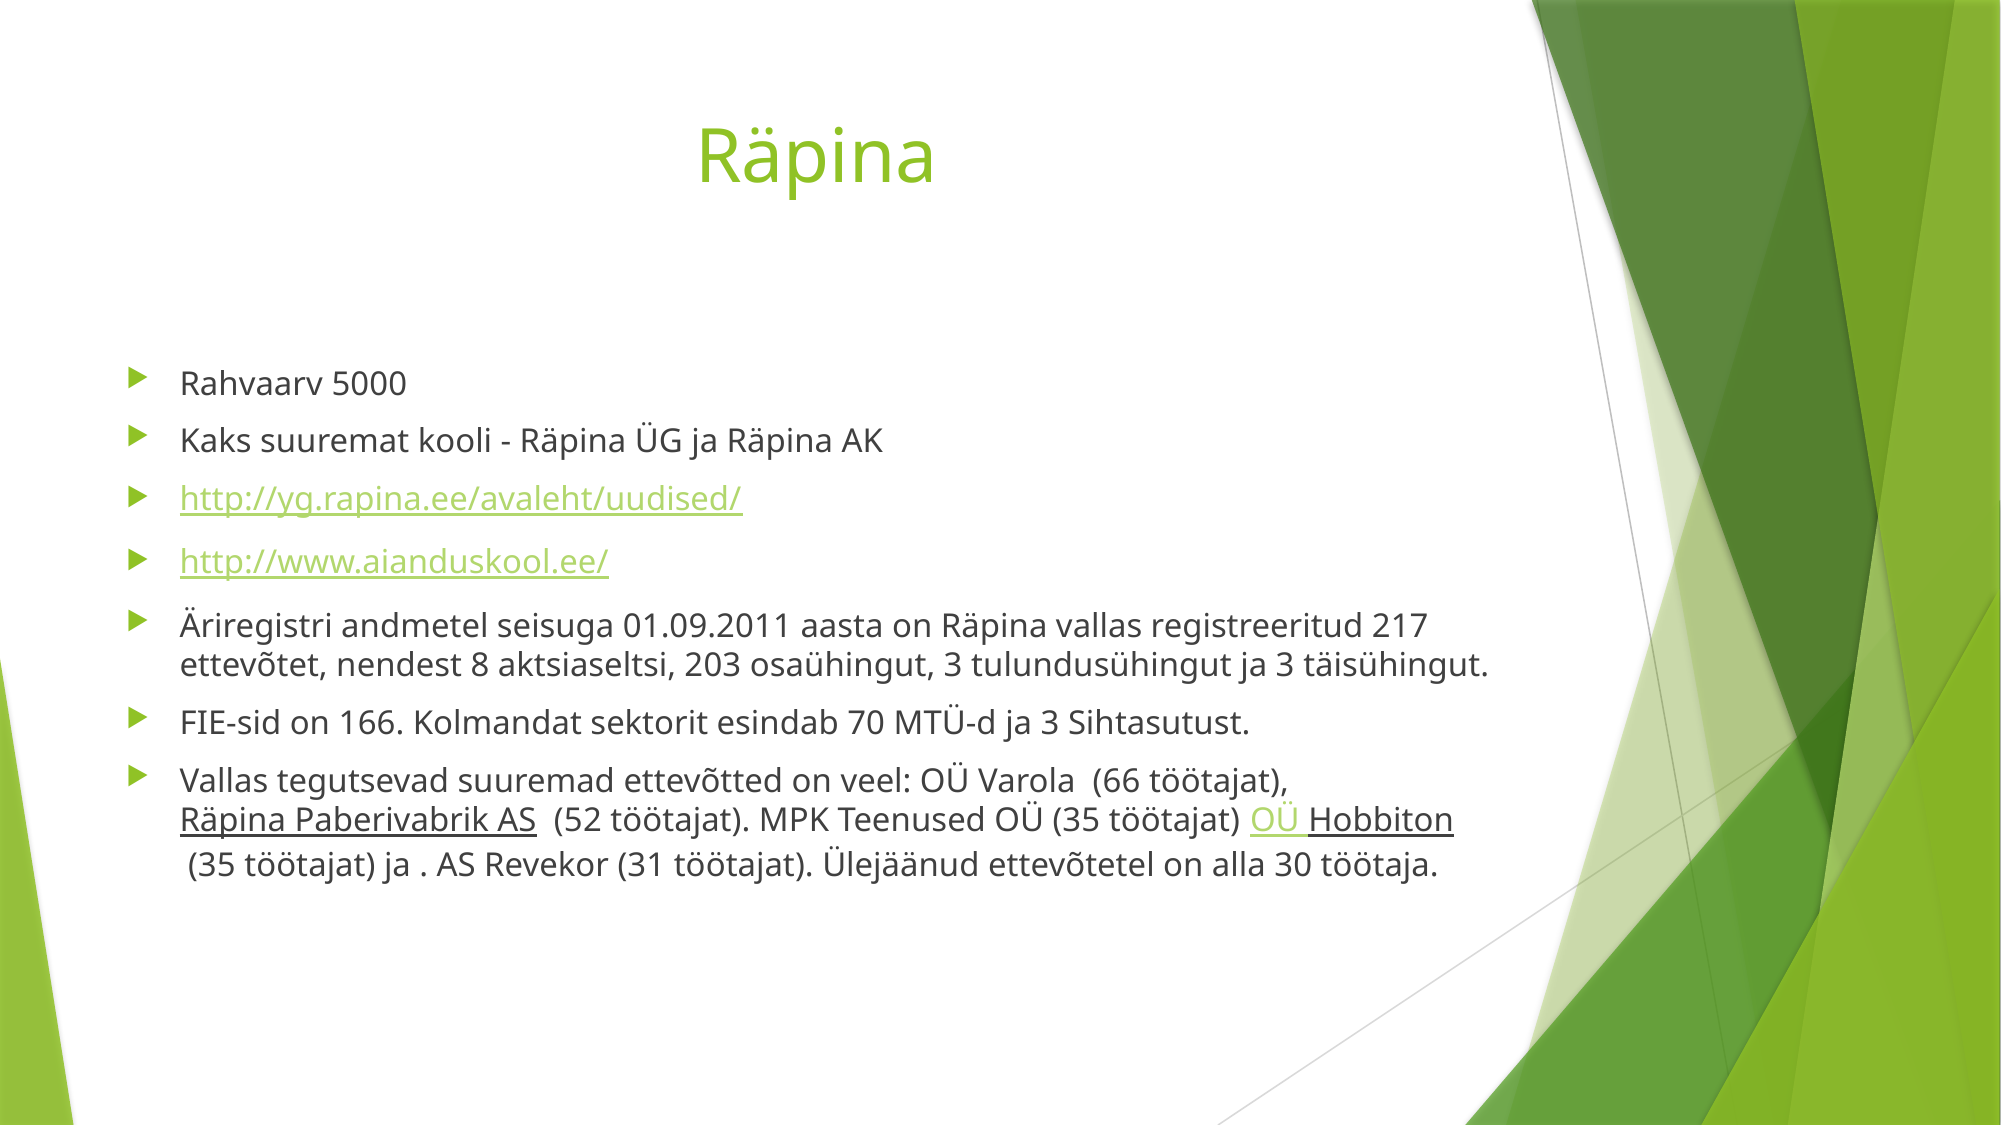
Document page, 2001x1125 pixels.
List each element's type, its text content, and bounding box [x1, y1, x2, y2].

list Rahvaarv 5000 Kaks suuremat kooli - Räpina ÜG ja Räpina AK http://yg.rapina.ee/avaleht/uudised/ http://www.aianduskool.ee/ Äriregistri andmetel seisuga 01.09.2011 aasta on Räpina vallas registreeritud 217 ettevõtet, nendest 8 aktsiaseltsi, 203 osaühingut, 3 tulundusühingut ja 3 täisühingut. FIE-sid on 166. Kolmandat sektorit esindab 70 MTÜ-d ja 3 Sihtasutust. Vallas tegutsevad suuremad ettevõtted on veel: OÜ Varola (66 töötajat), Räpina Paberivabrik AS (52 töötajat). MPK Teenused OÜ (35 töötajat) OÜ Hobbiton (35 töötajat) ja . AS Revekor (31 töötajat). Ülejäänud ettevõtetel on alla 30 töötaja. [111, 354, 1522, 992]
title Räpina [111, 99, 1522, 317]
